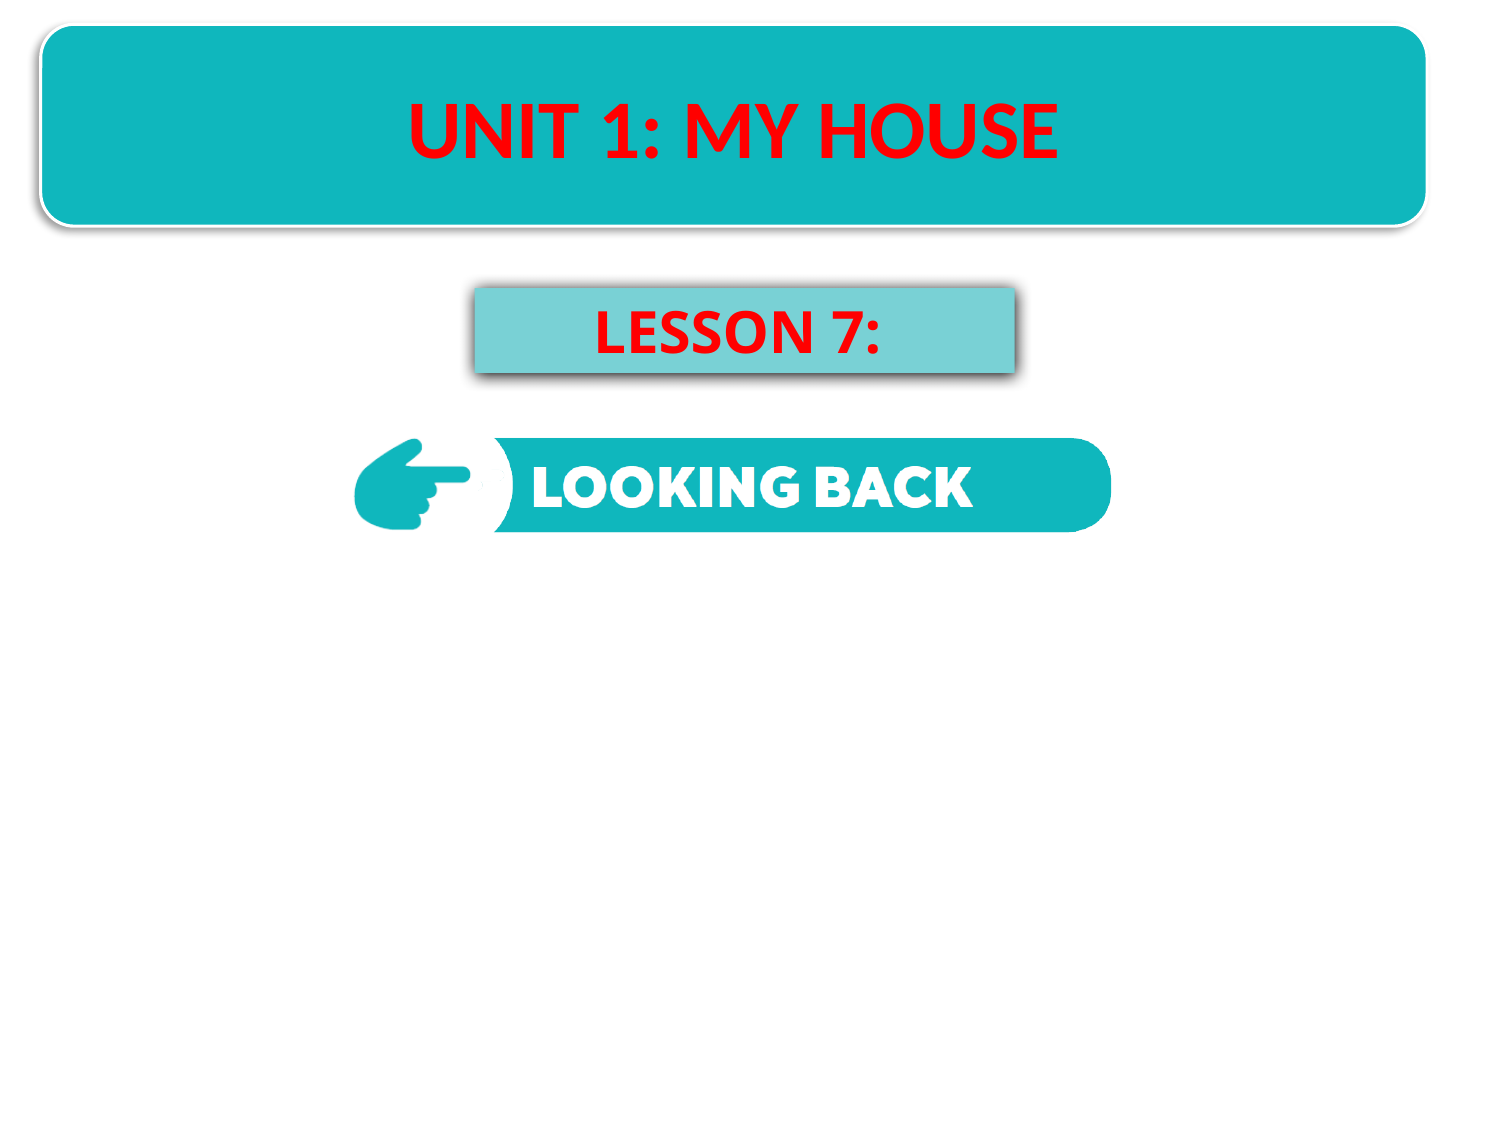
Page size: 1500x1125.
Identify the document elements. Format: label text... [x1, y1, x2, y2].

text_box LESSON 7: [474, 288, 1015, 373]
text_box UNIT 1: MY HOUSE [39, 22, 1429, 228]
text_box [329, 422, 1121, 550]
